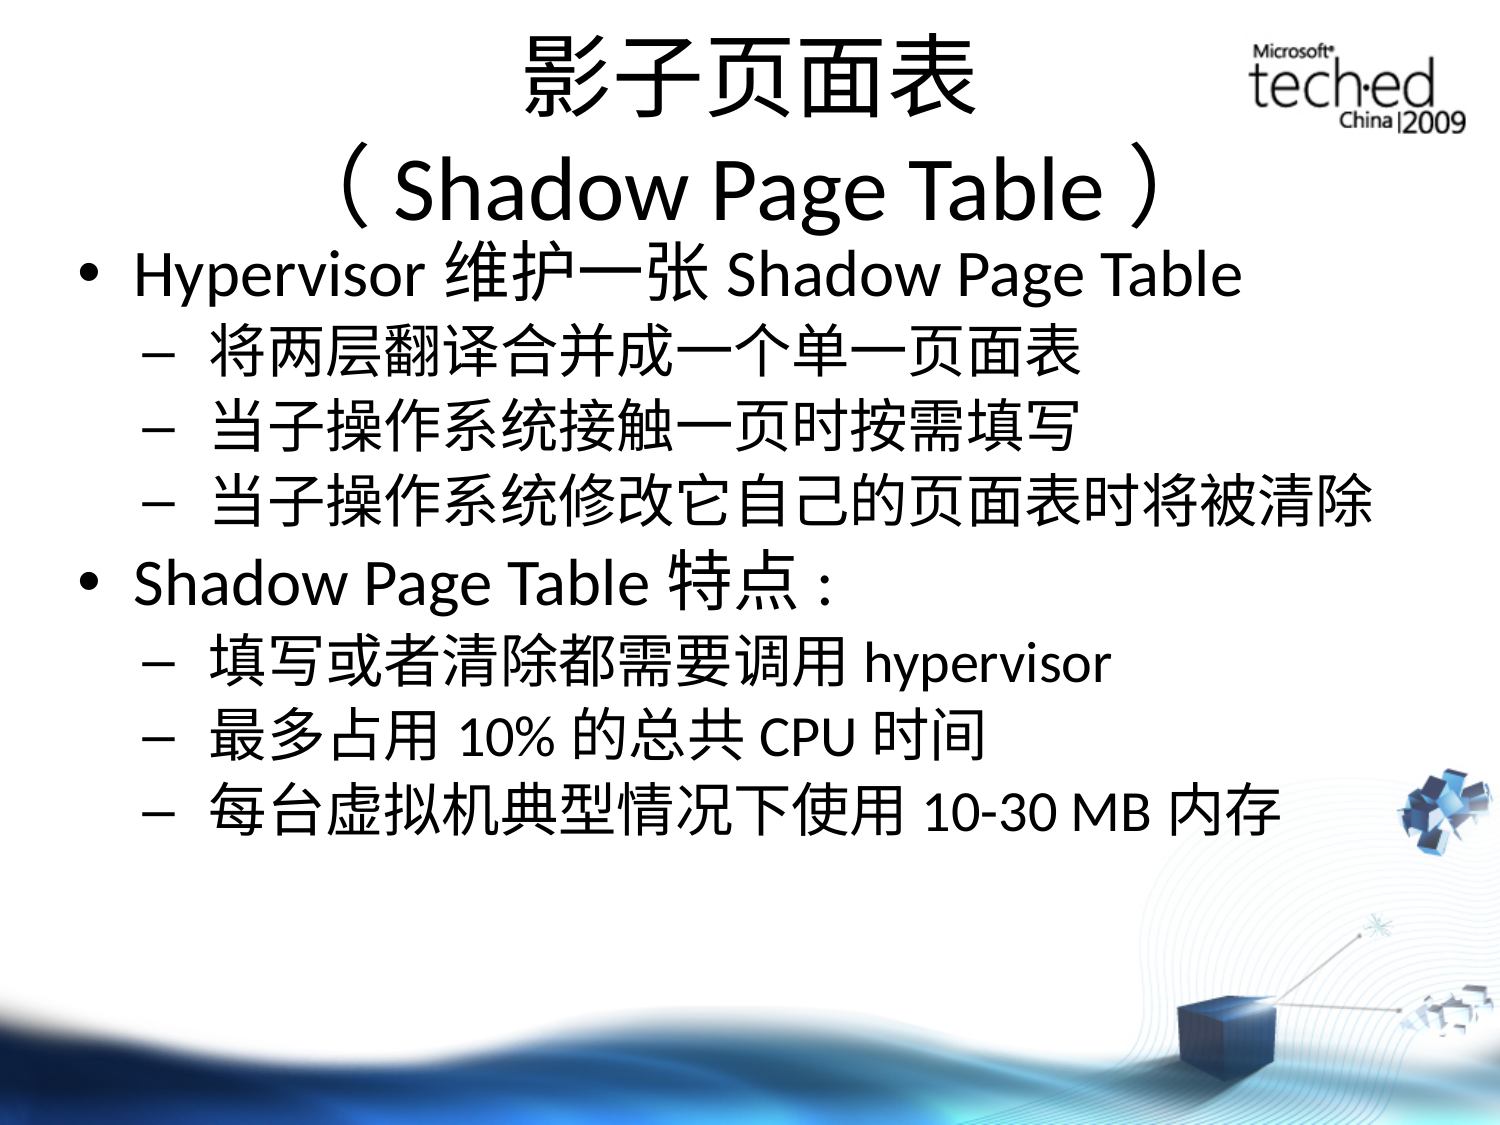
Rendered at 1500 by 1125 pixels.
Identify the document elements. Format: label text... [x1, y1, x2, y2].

picture [0, 0, 1500, 1125]
title 影子页面表 （Shadow Page Table） [62, 11, 1438, 121]
list Hypervisor维护一张Shadow Page Table 将两层翻译合并成一个单一页面表 当子操作系统接触一页时按需填写 当子操作系统修改它自己的页面表时将被清除 Shadow Page Table特点: 填写或者清除都需要调用hypervisor 最多占用10%的总共CPU时间 每台虚拟机典型情况下使用10-30 MB内存 [62, 231, 1438, 987]
